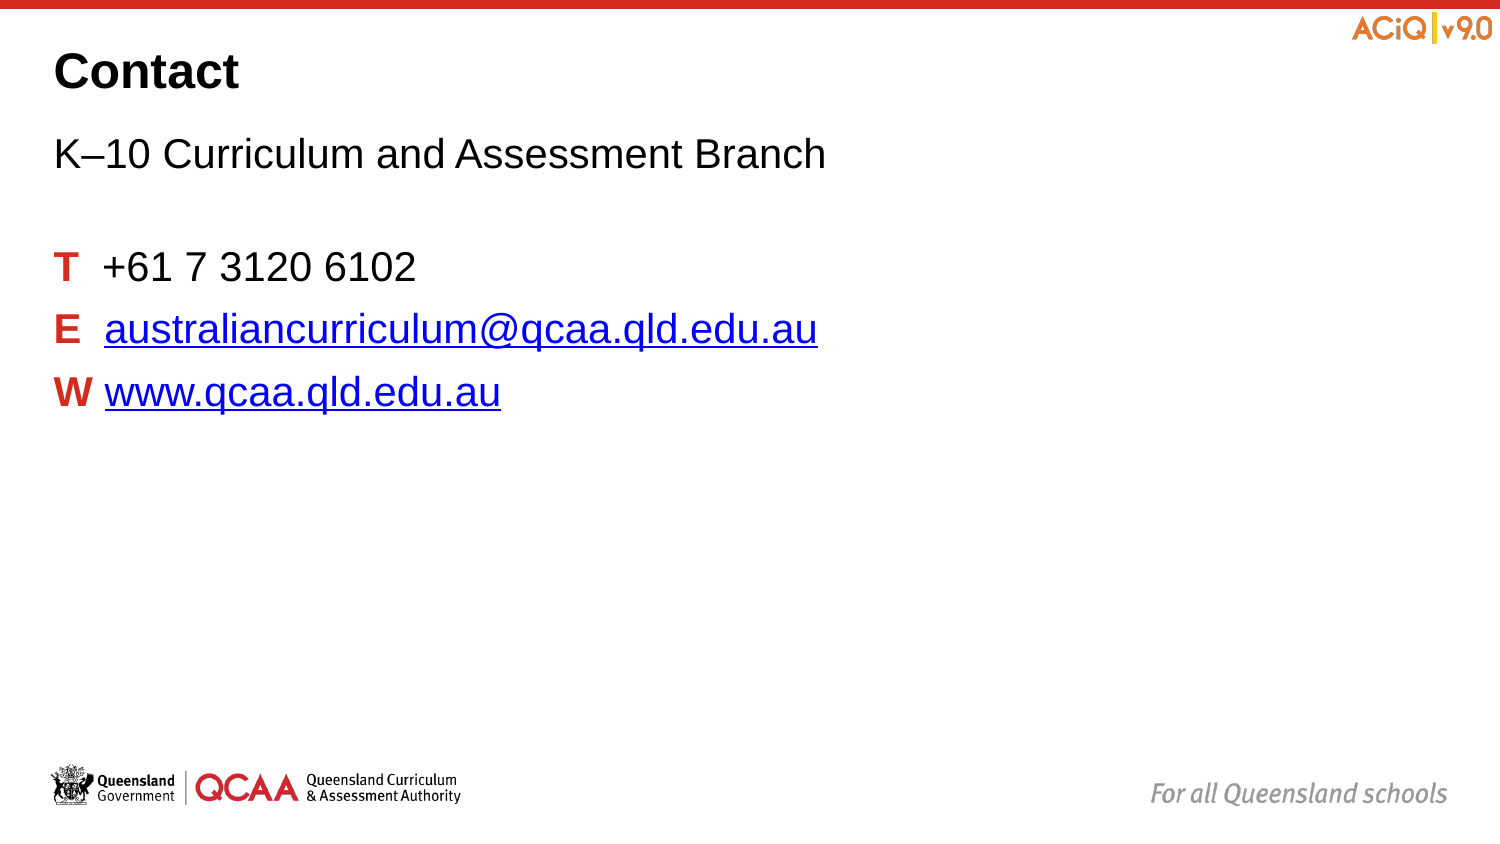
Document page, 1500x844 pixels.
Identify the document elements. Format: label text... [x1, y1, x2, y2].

title Contact [53, 45, 1448, 105]
picture [1352, 12, 1492, 44]
picture [1151, 782, 1447, 806]
list K–10 Curriculum and Assessment Branch​ ​ T +61 7 3120 6102 E australiancurriculum@qcaa.qld.edu.au W www.qcaa.qld.edu.au [53, 126, 1448, 735]
picture [49, 764, 462, 805]
